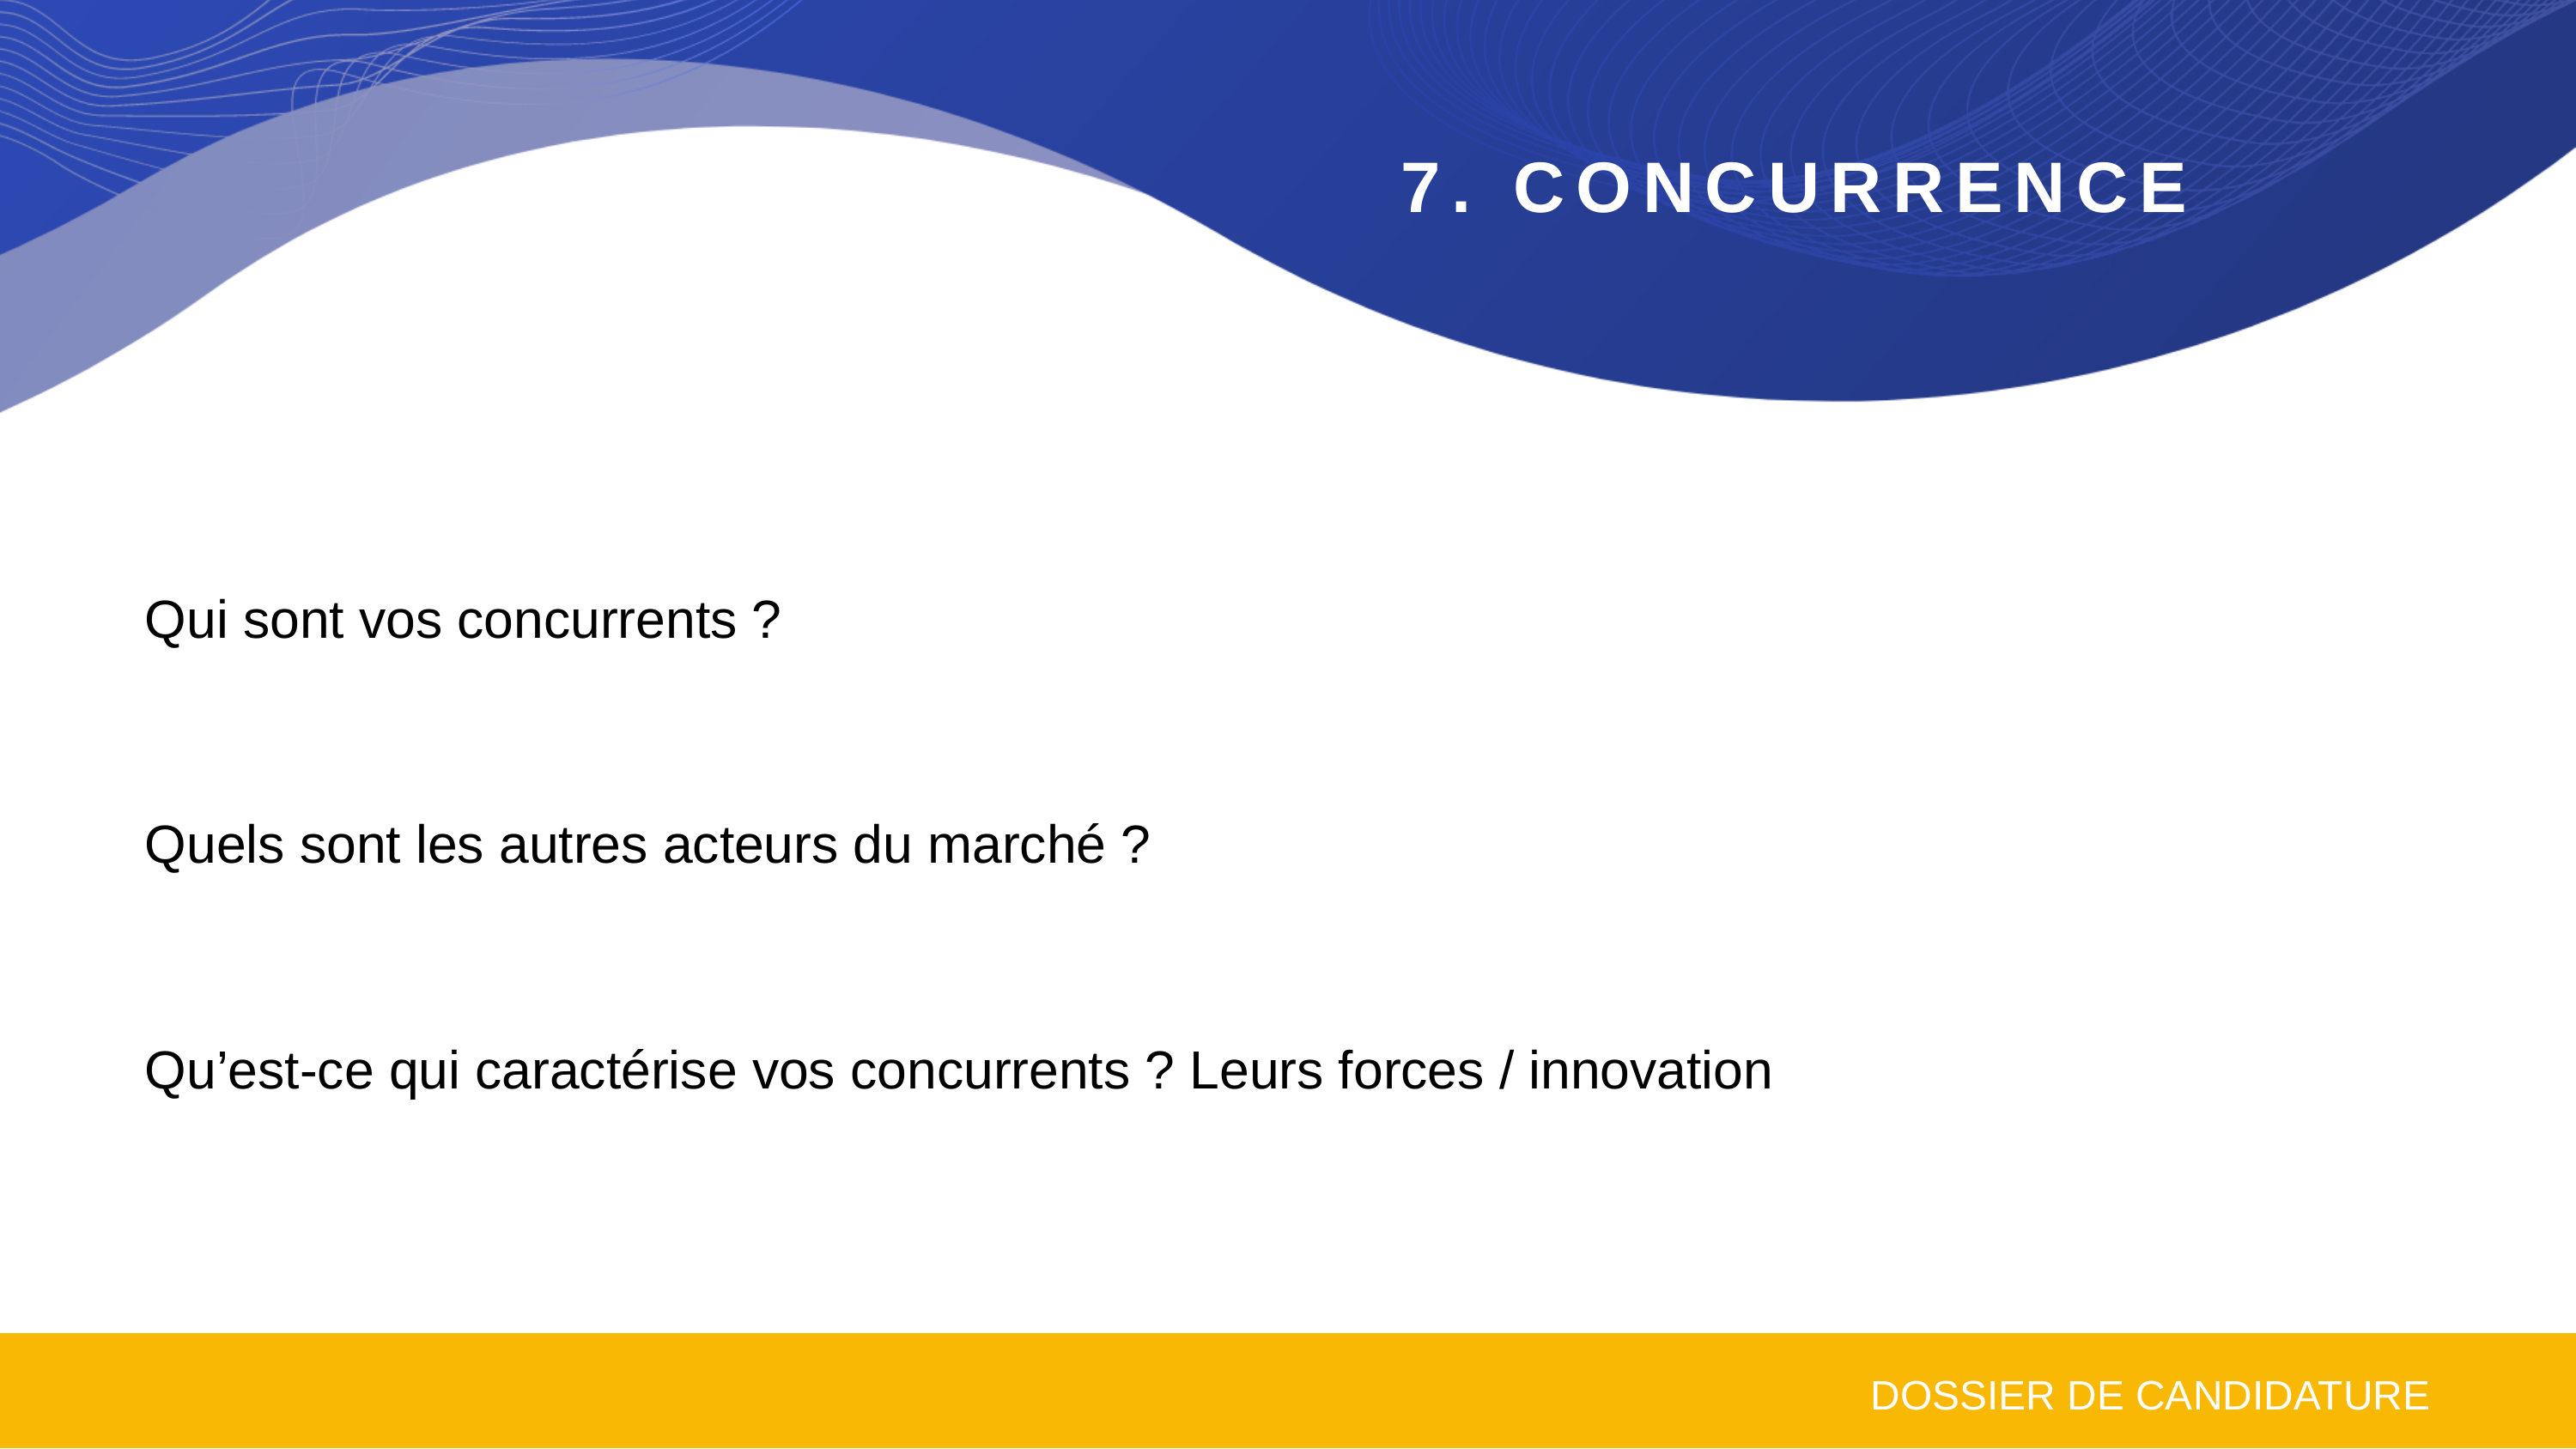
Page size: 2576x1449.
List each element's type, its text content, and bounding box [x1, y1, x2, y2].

picture [0, 0, 2576, 474]
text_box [0, 1333, 2576, 1449]
text_box Qui sont vos concurrents ? Quels sont les autres acteurs du marché ? Qu’est-ce qui caractérise vos concurrents ? Leurs forces / innovation [144, 573, 2432, 1100]
